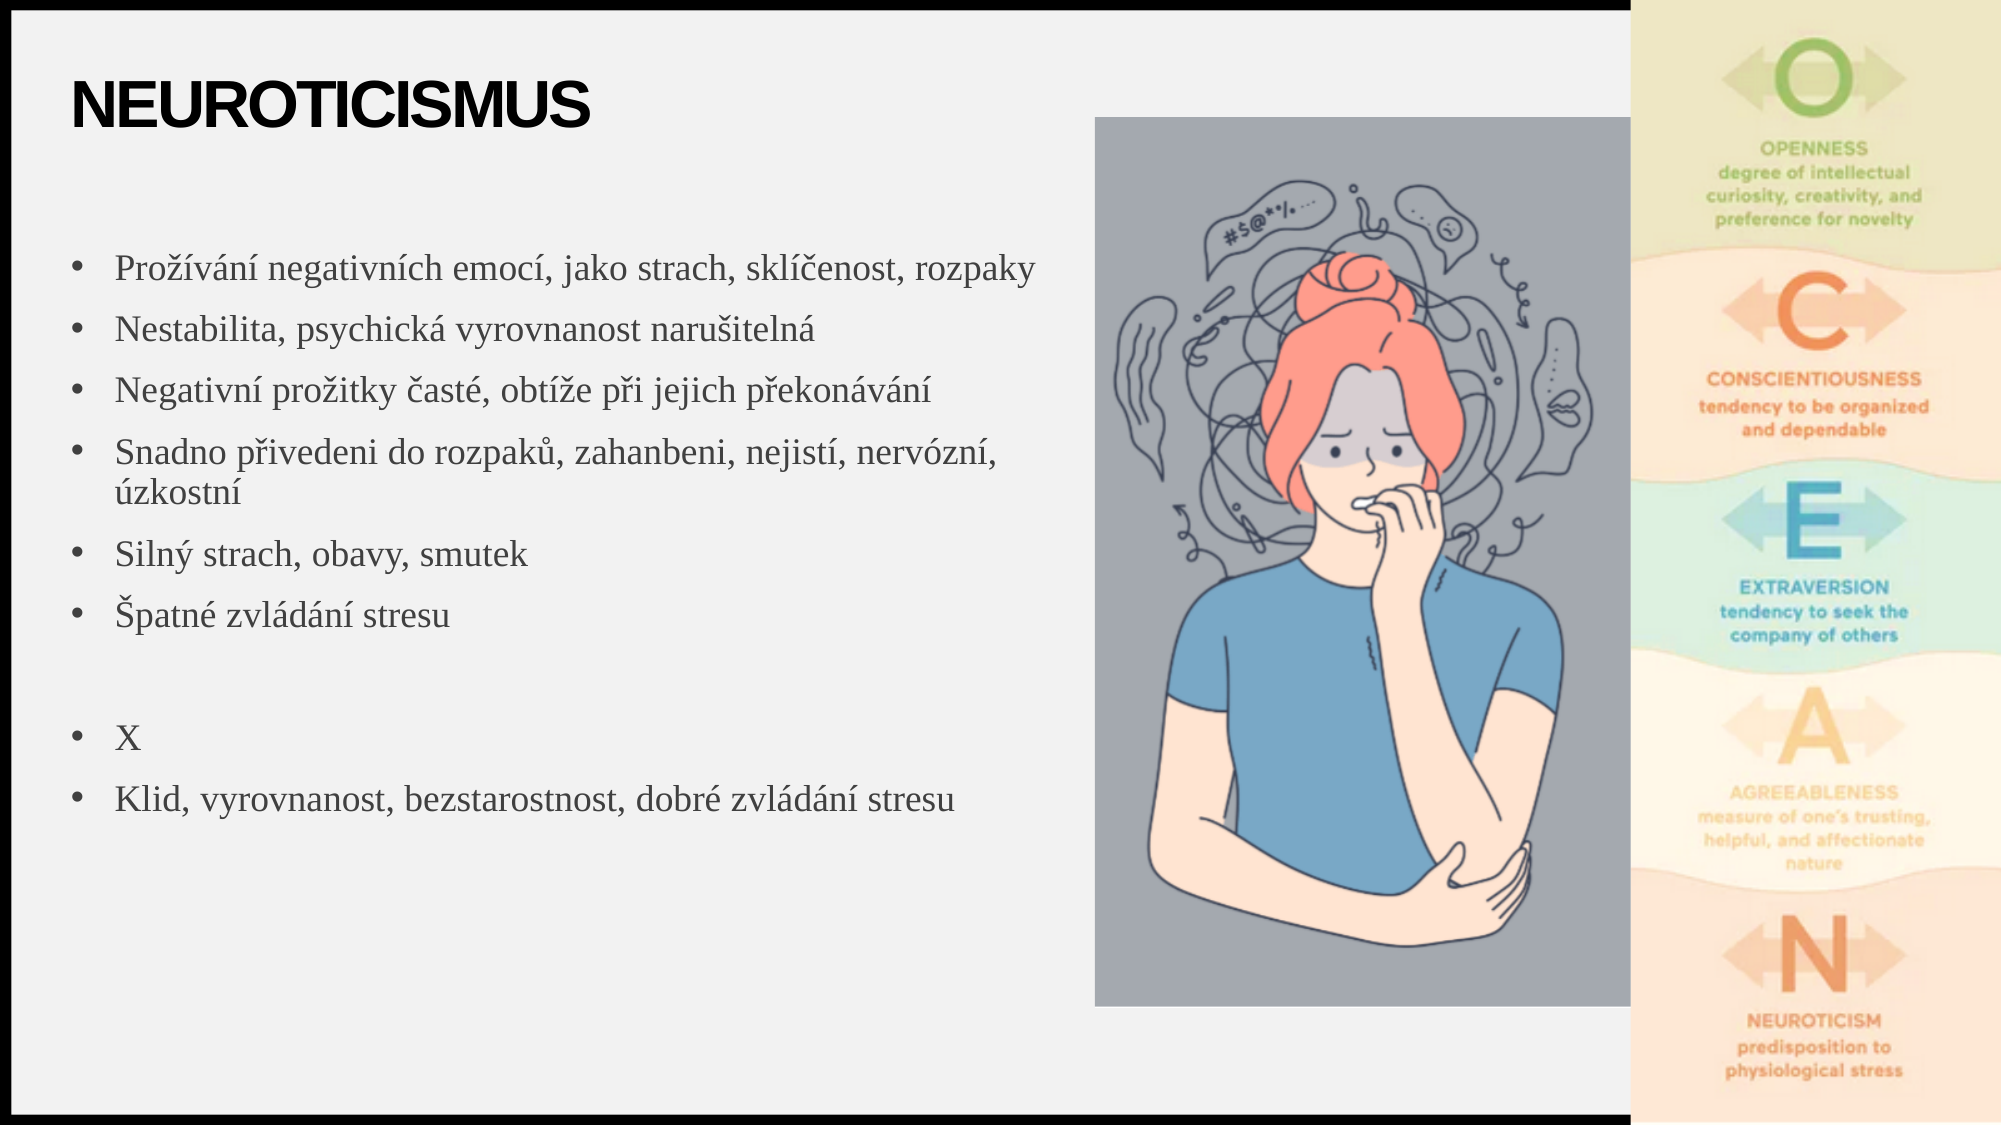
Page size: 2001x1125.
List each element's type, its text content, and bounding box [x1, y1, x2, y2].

title neuroticismus [70, 70, 1580, 142]
picture [1094, 0, 2001, 1125]
list Prožívání negativních emocí, jako strach, sklíčenost, rozpaky Nestabilita, psychická vyrovnanost narušitelná Negativní prožitky časté, obtíže při jejich překonávání Snadno přivedeni do rozpaků, zahanbeni, nejistí, nervózní, úzkostní Silný strach, obavy, smutek Špatné zvládání stresu X Klid, vyrovnanost, bezstarostnost, dobré zvládání stresu [70, 248, 1078, 1016]
